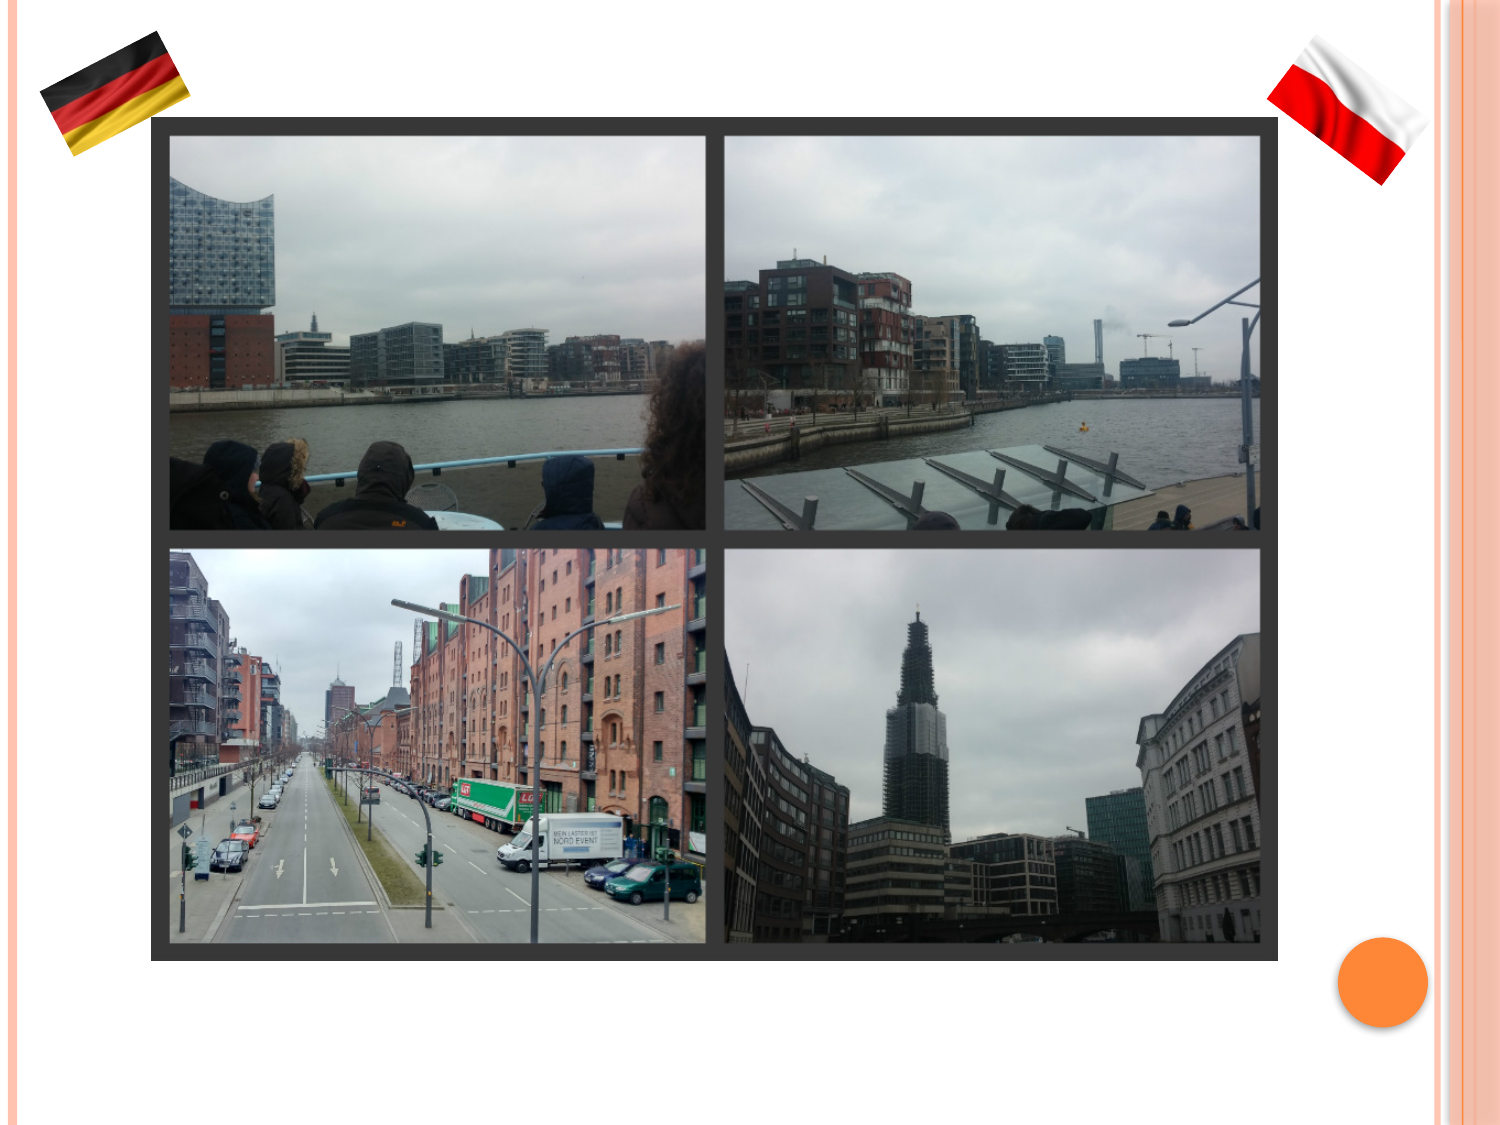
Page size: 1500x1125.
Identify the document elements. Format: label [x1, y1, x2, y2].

list [151, 116, 1278, 962]
text_box [1253, 0, 1500, 205]
text_box [22, 0, 983, 179]
